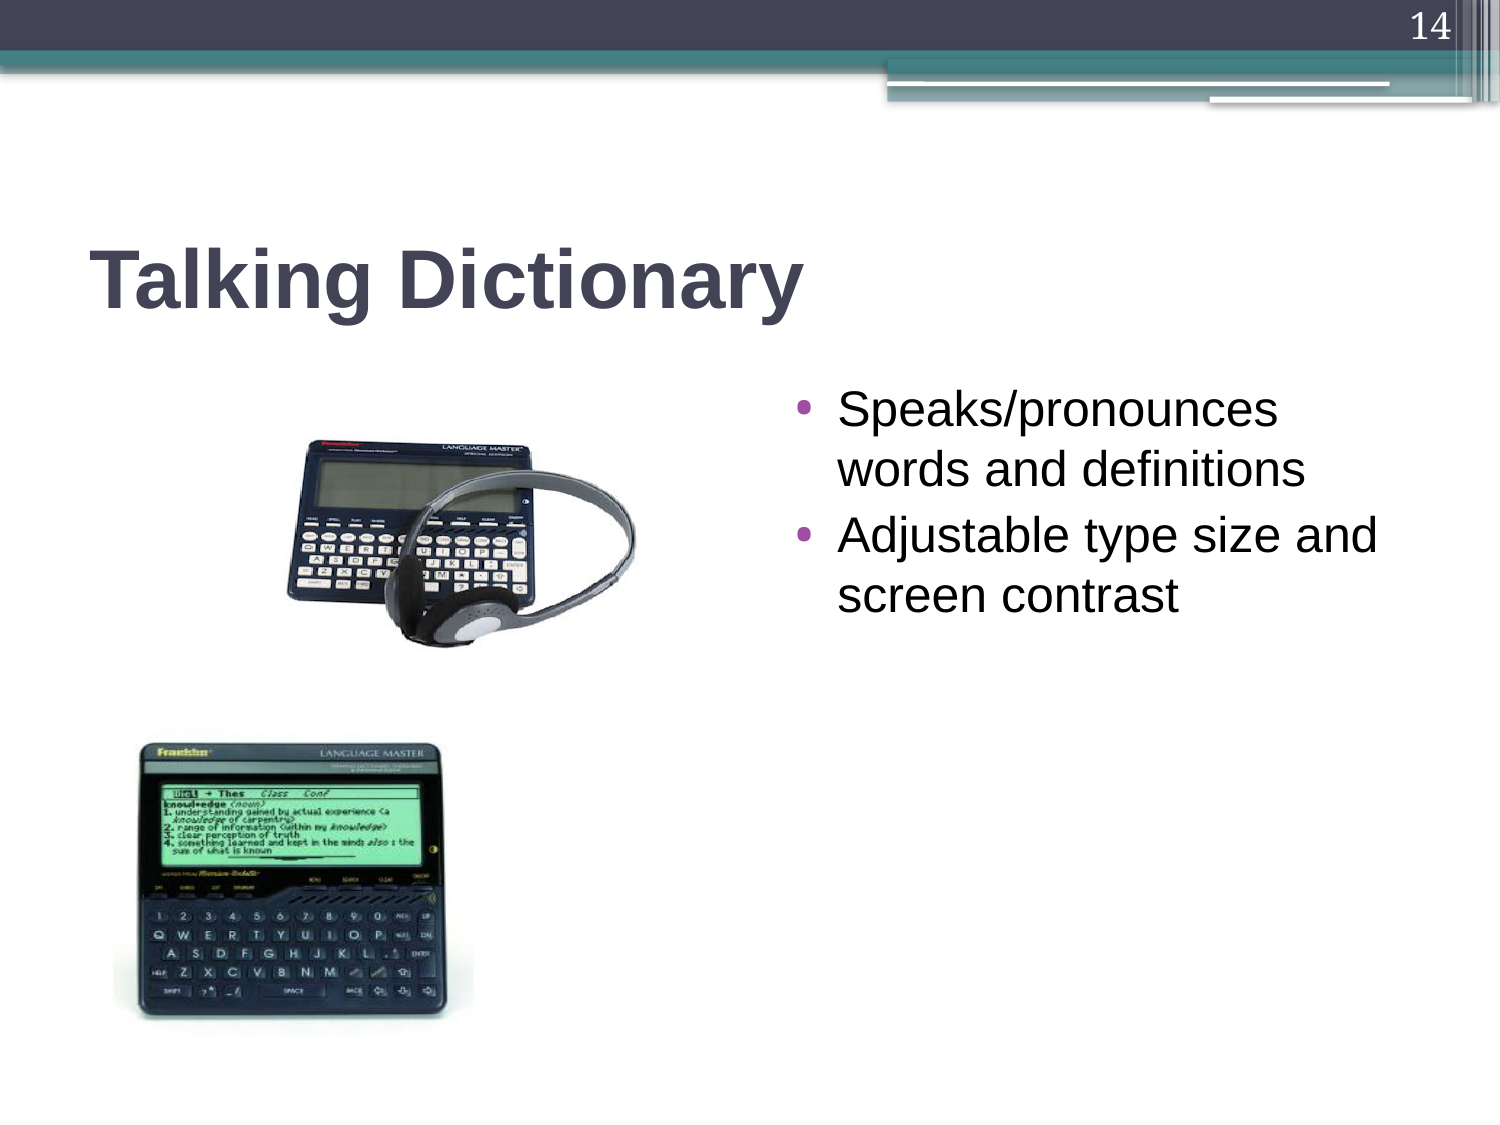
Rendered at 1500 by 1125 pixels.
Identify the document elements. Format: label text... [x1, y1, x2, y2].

title Talking Dictionary [75, 187, 1425, 363]
picture [112, 724, 476, 1038]
slide_number 14 [1341, 0, 1466, 61]
list Speaks/pronounces words and definitions Adjustable type size and screen contrast [762, 368, 1425, 1112]
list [274, 399, 644, 676]
